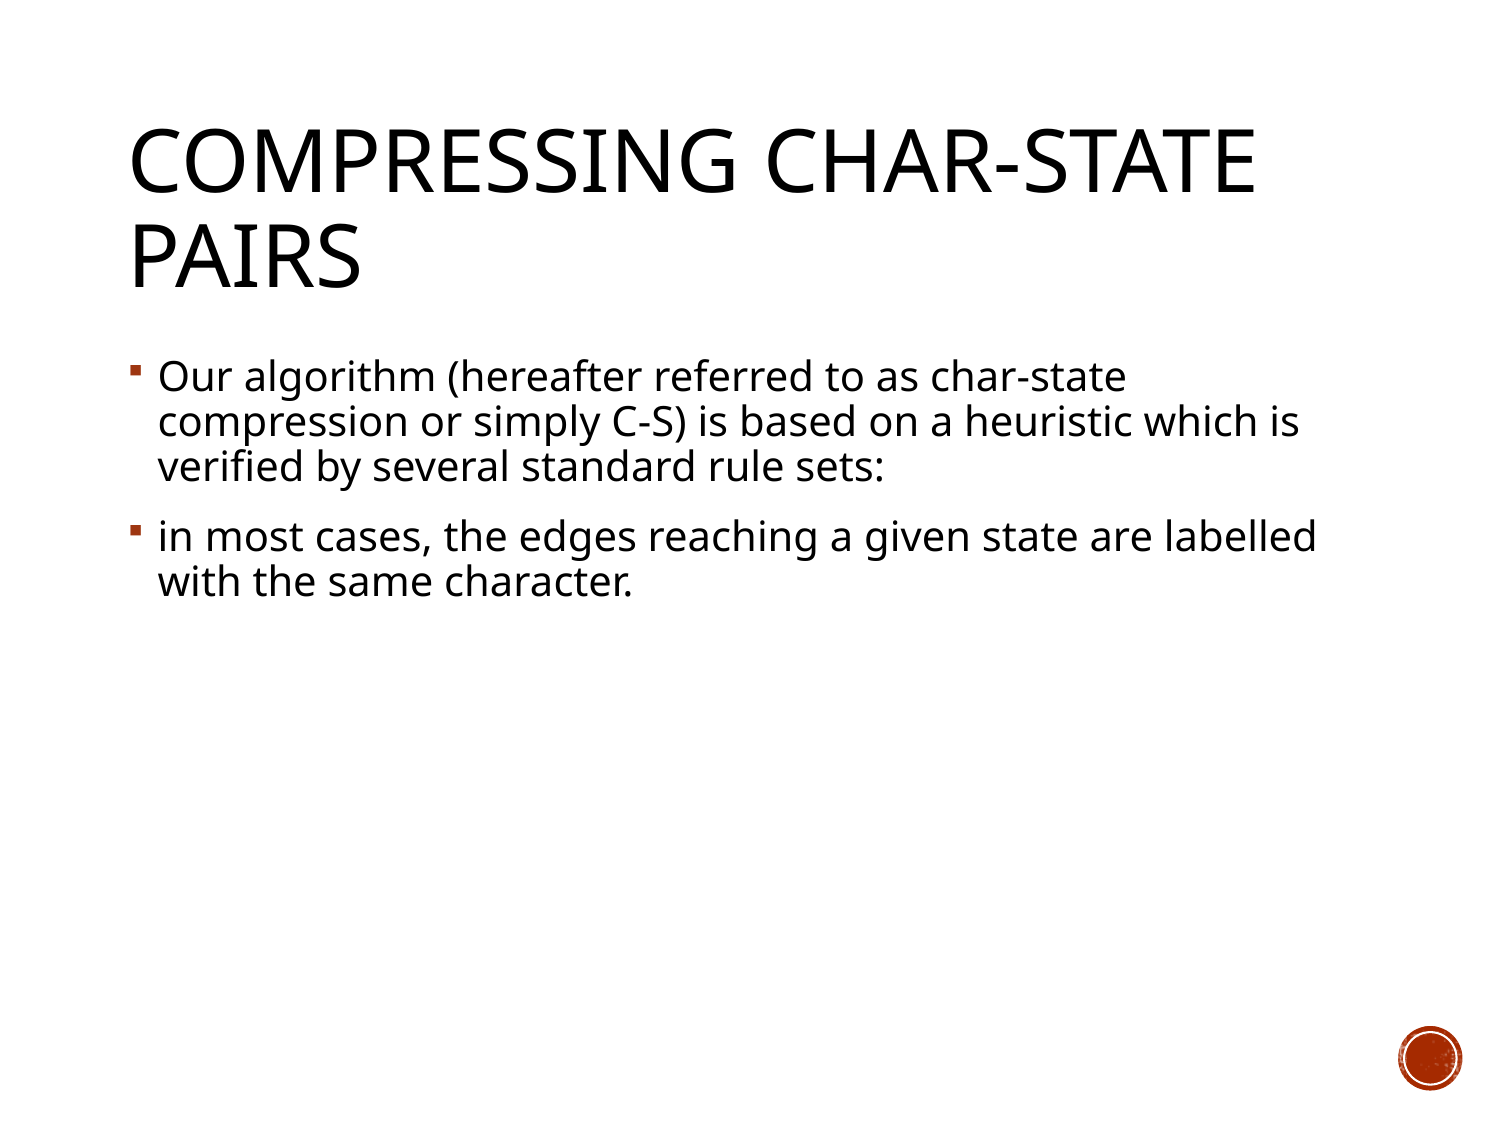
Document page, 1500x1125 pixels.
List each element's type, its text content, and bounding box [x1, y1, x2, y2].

title Compressing char-state pairs [112, 79, 1388, 344]
list Our algorithm (hereafter referred to as char-state compression or simply C-S) is based on a heuristic which is verified by several standard rule sets: in most cases, the edges reaching a given state are labelled with the same character. [112, 348, 1388, 1013]
